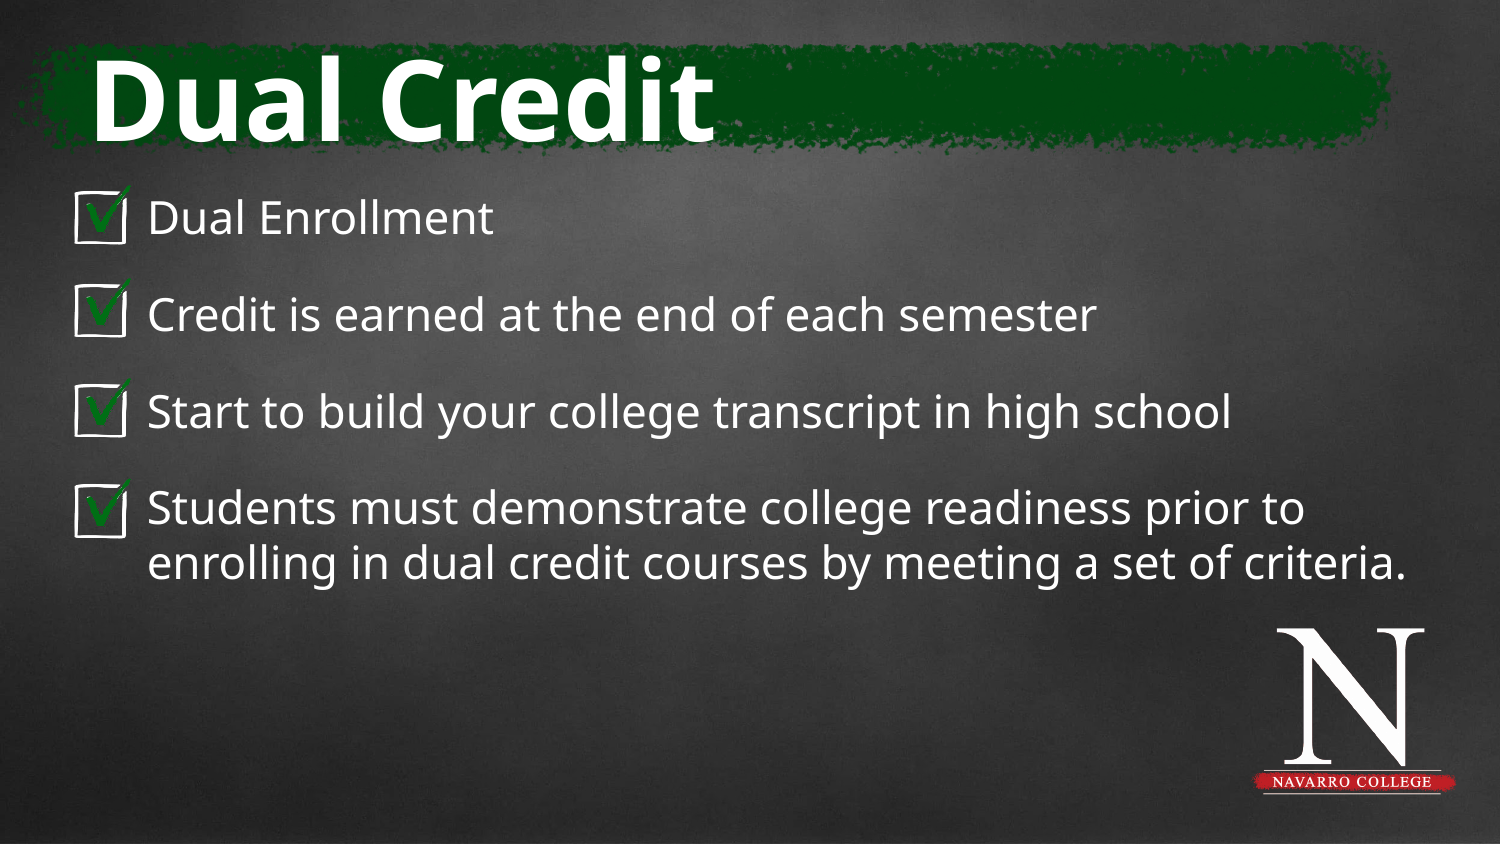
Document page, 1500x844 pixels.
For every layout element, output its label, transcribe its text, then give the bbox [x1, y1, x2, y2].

picture [0, 0, 1500, 844]
text_box Dual Enrollment Credit is earned at the end of each semester Start to build your college transcript in high school Students must demonstrate college readiness prior to enrolling in dual credit courses by meeting a set of criteria. [131, 183, 1438, 668]
